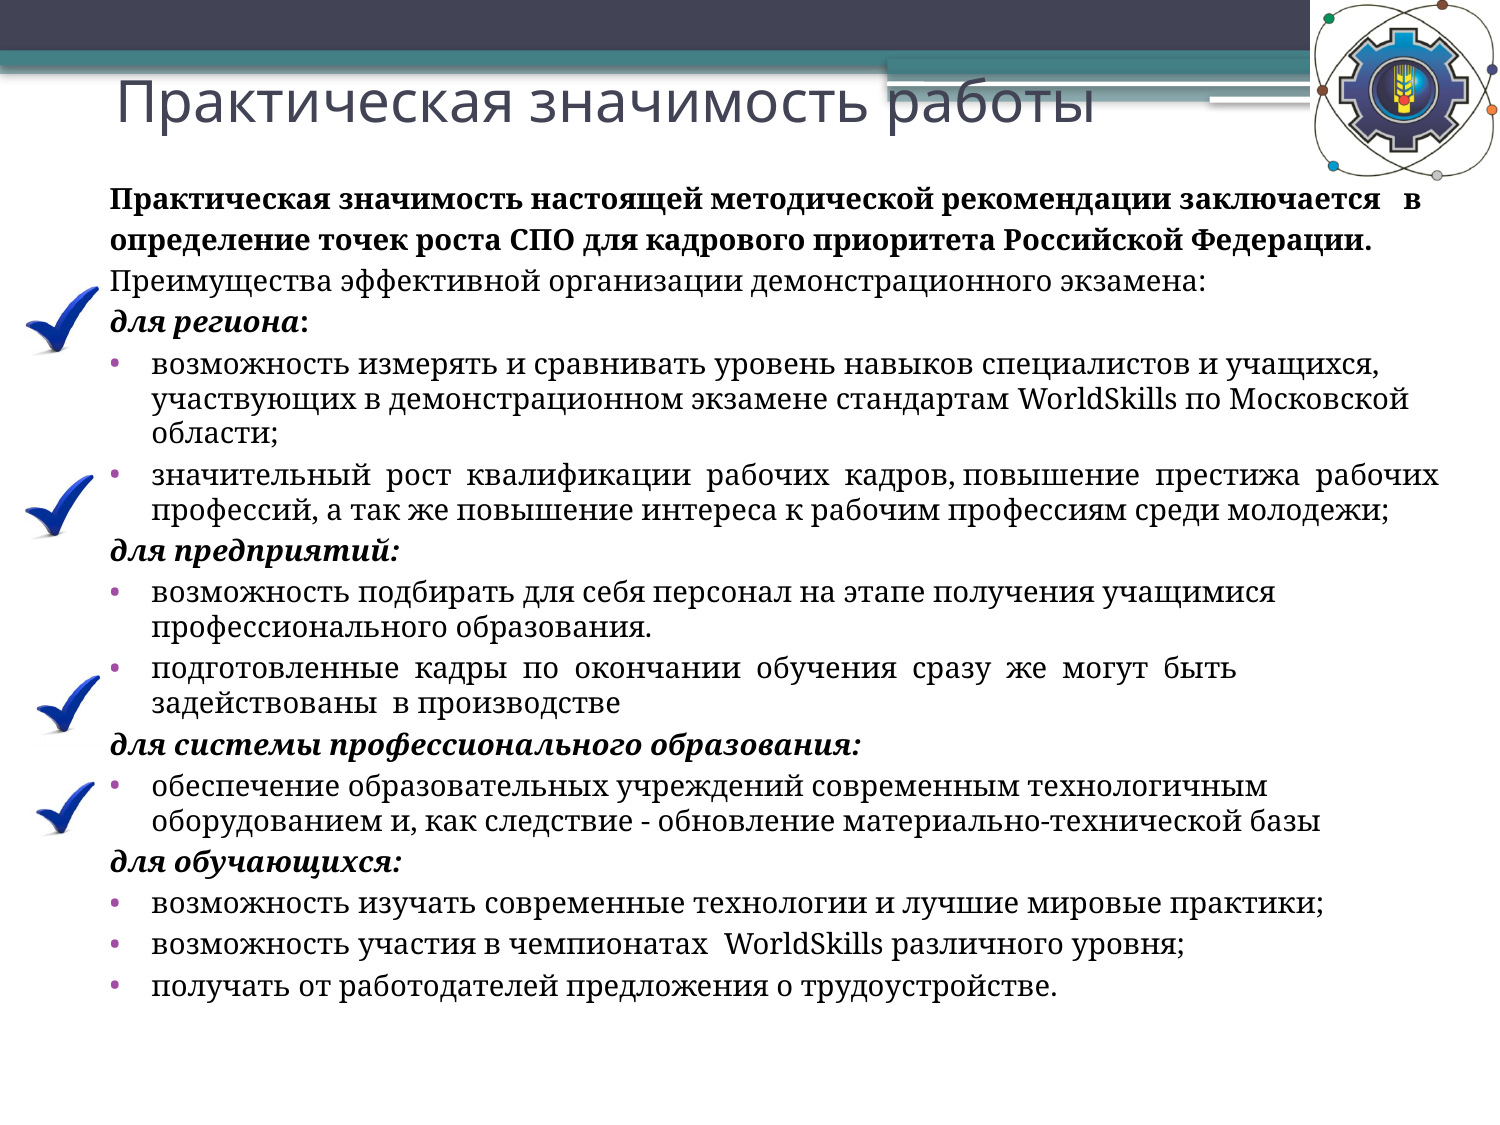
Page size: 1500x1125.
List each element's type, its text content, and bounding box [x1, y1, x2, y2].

list Практическая значимость настоящей методической рекомендации заключается в определение точек роста СПО для кадрового приоритета Российской Федерации. Преимущества эффективной организации демонстрационного экзамена: для региона: возможность измерять и сравнивать уровень навыков специалистов и учащихся, участвующих в демонстрационном экзамене стандартам WorldSkills по Московской области; значительный рост квалификации рабочих кадров, повышение престижа рабочих профессий, а так же повышение интереса к рабочим профессиям среди молодежи; для предприятий: возможность подбирать для себя персонал на этапе получения учащимися профессионального образования. подготовленные кадры по окончании обучения сразу же могут быть задействованы в производстве для системы профессионального образования: обеспечение образовательных учреждений современным технологичным оборудованием и, как следствие - обновление материально-технической базы для обучающихся: возможность изучать современные технологии и лучшие мировые практики; возможность участия в чемпионатах WorldSkills различного уровня; получать от работодателей предложения о трудоустройстве. [76, 172, 1471, 1094]
picture [1310, 0, 1500, 181]
title Практическая значимость работы [100, 37, 1303, 161]
picture [17, 467, 101, 551]
picture [29, 774, 101, 847]
picture [17, 278, 107, 368]
picture [29, 668, 107, 746]
